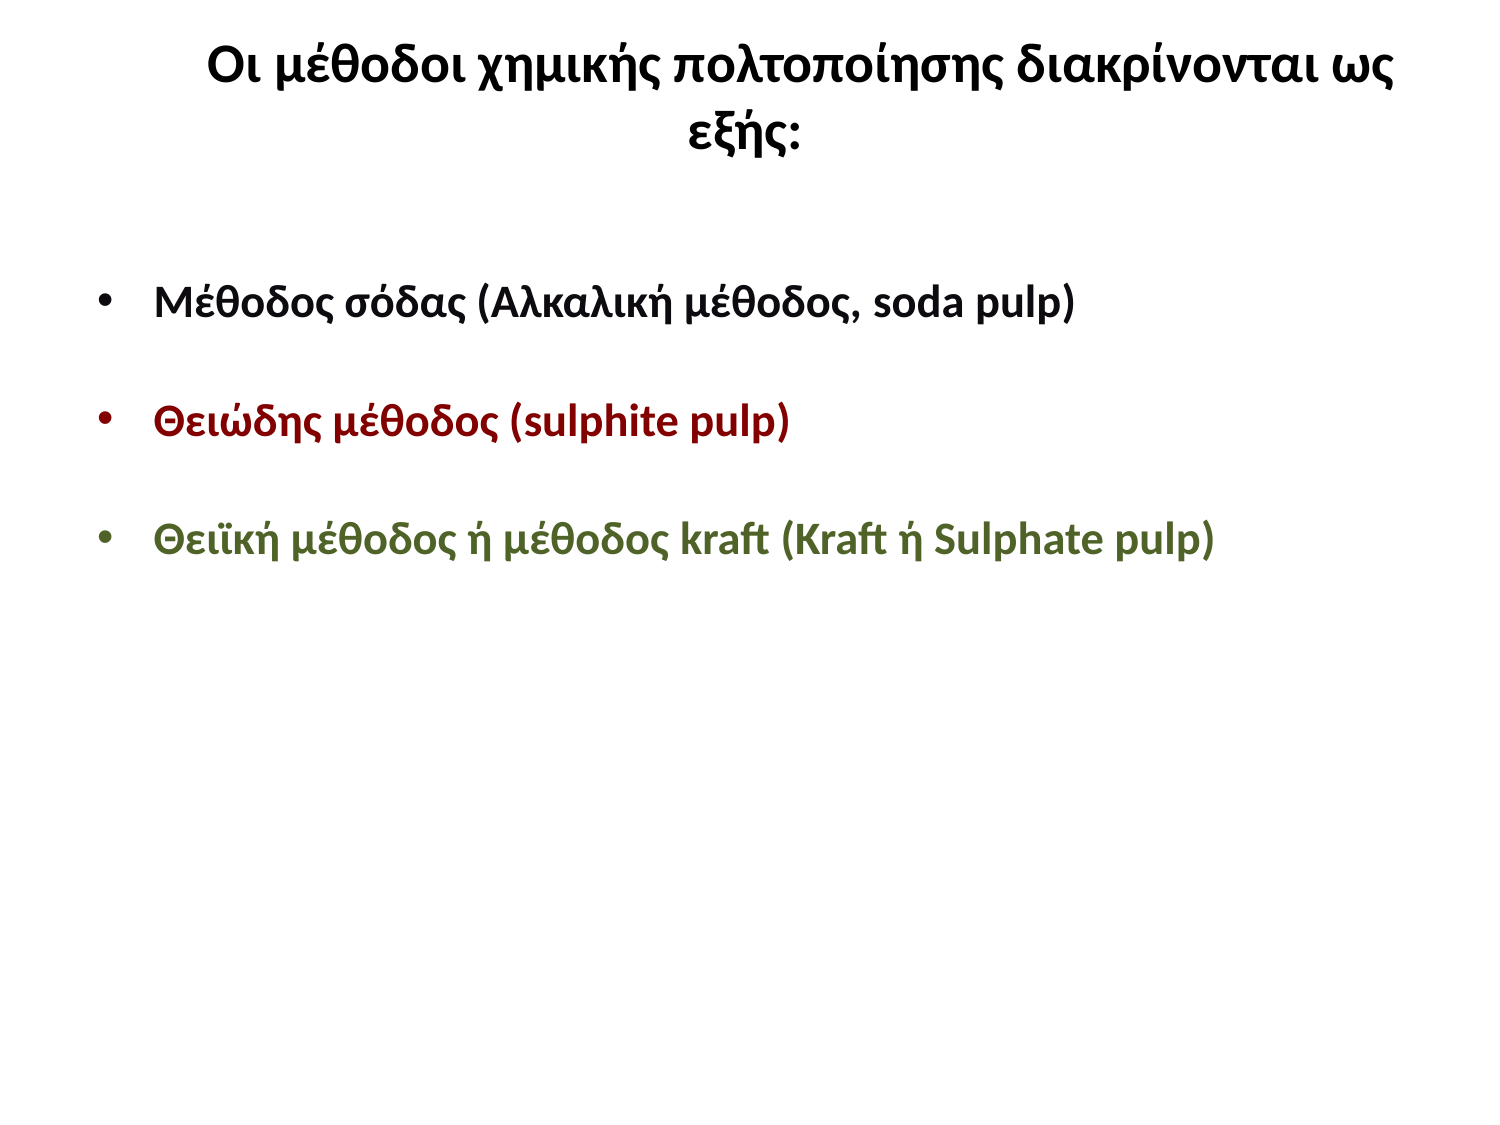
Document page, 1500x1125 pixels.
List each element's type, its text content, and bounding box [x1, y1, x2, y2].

list Μέθοδος σόδας (Αλκαλική μέθοδος, soda pulp) Θειώδης μέθοδος (sulphite pulp) Θειϊκή μέθοδος ή μέθοδος kraft (Kraft ή Sulphate pulp) [82, 269, 1432, 692]
title Οι μέθοδοι χημικής πολτοποίησης διακρίνονται ως εξής: [76, 19, 1427, 169]
